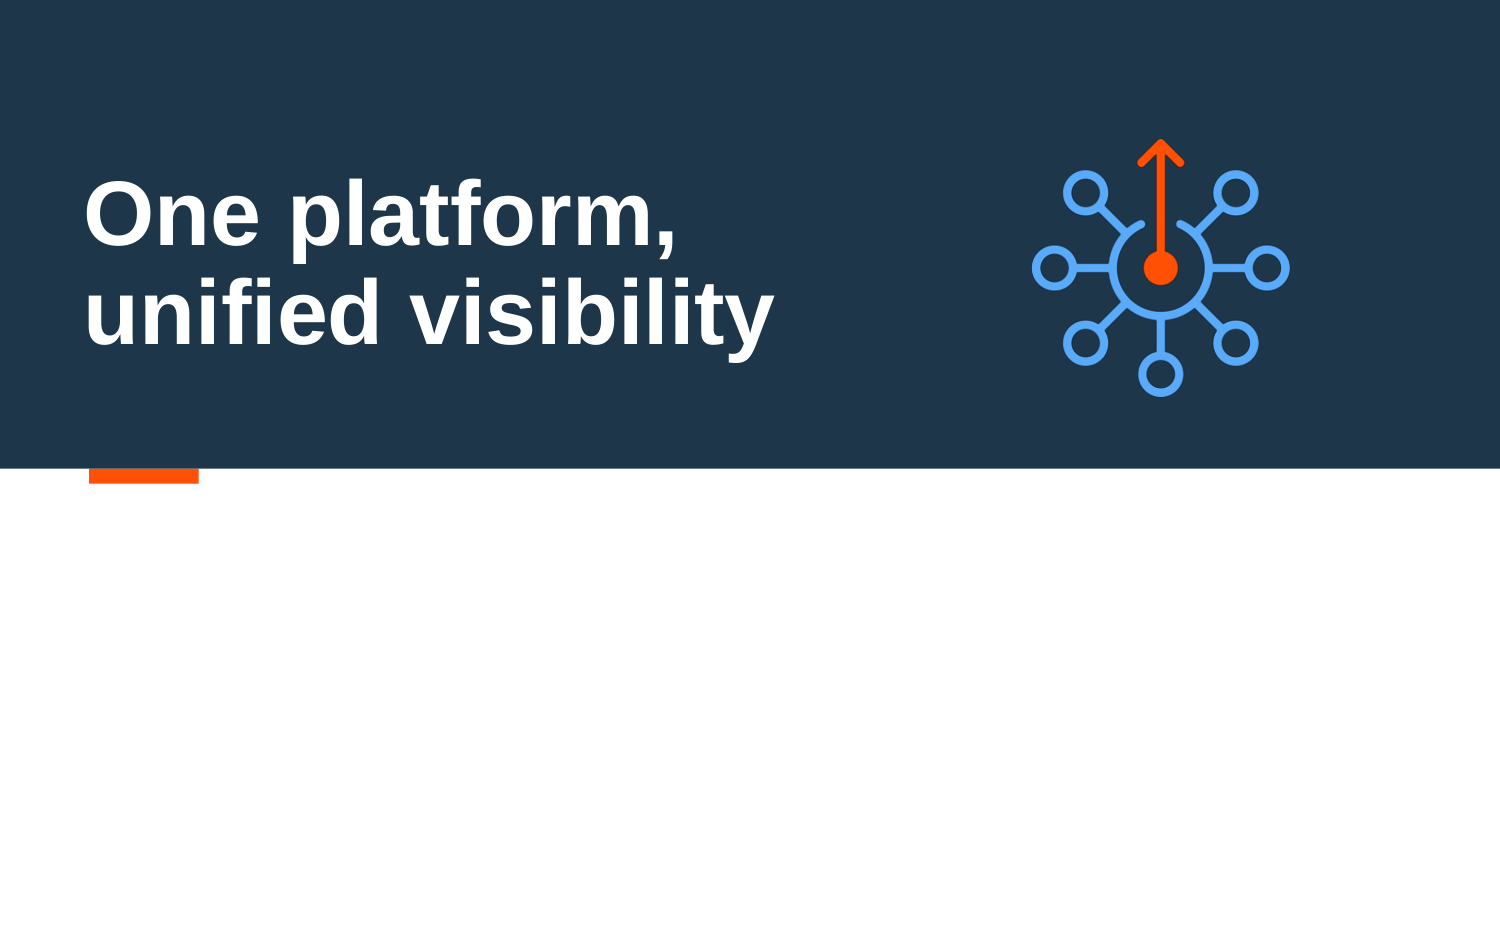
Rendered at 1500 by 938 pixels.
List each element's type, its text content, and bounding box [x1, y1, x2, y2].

title One platform, unified visibility [83, 166, 982, 371]
picture [1018, 127, 1300, 410]
